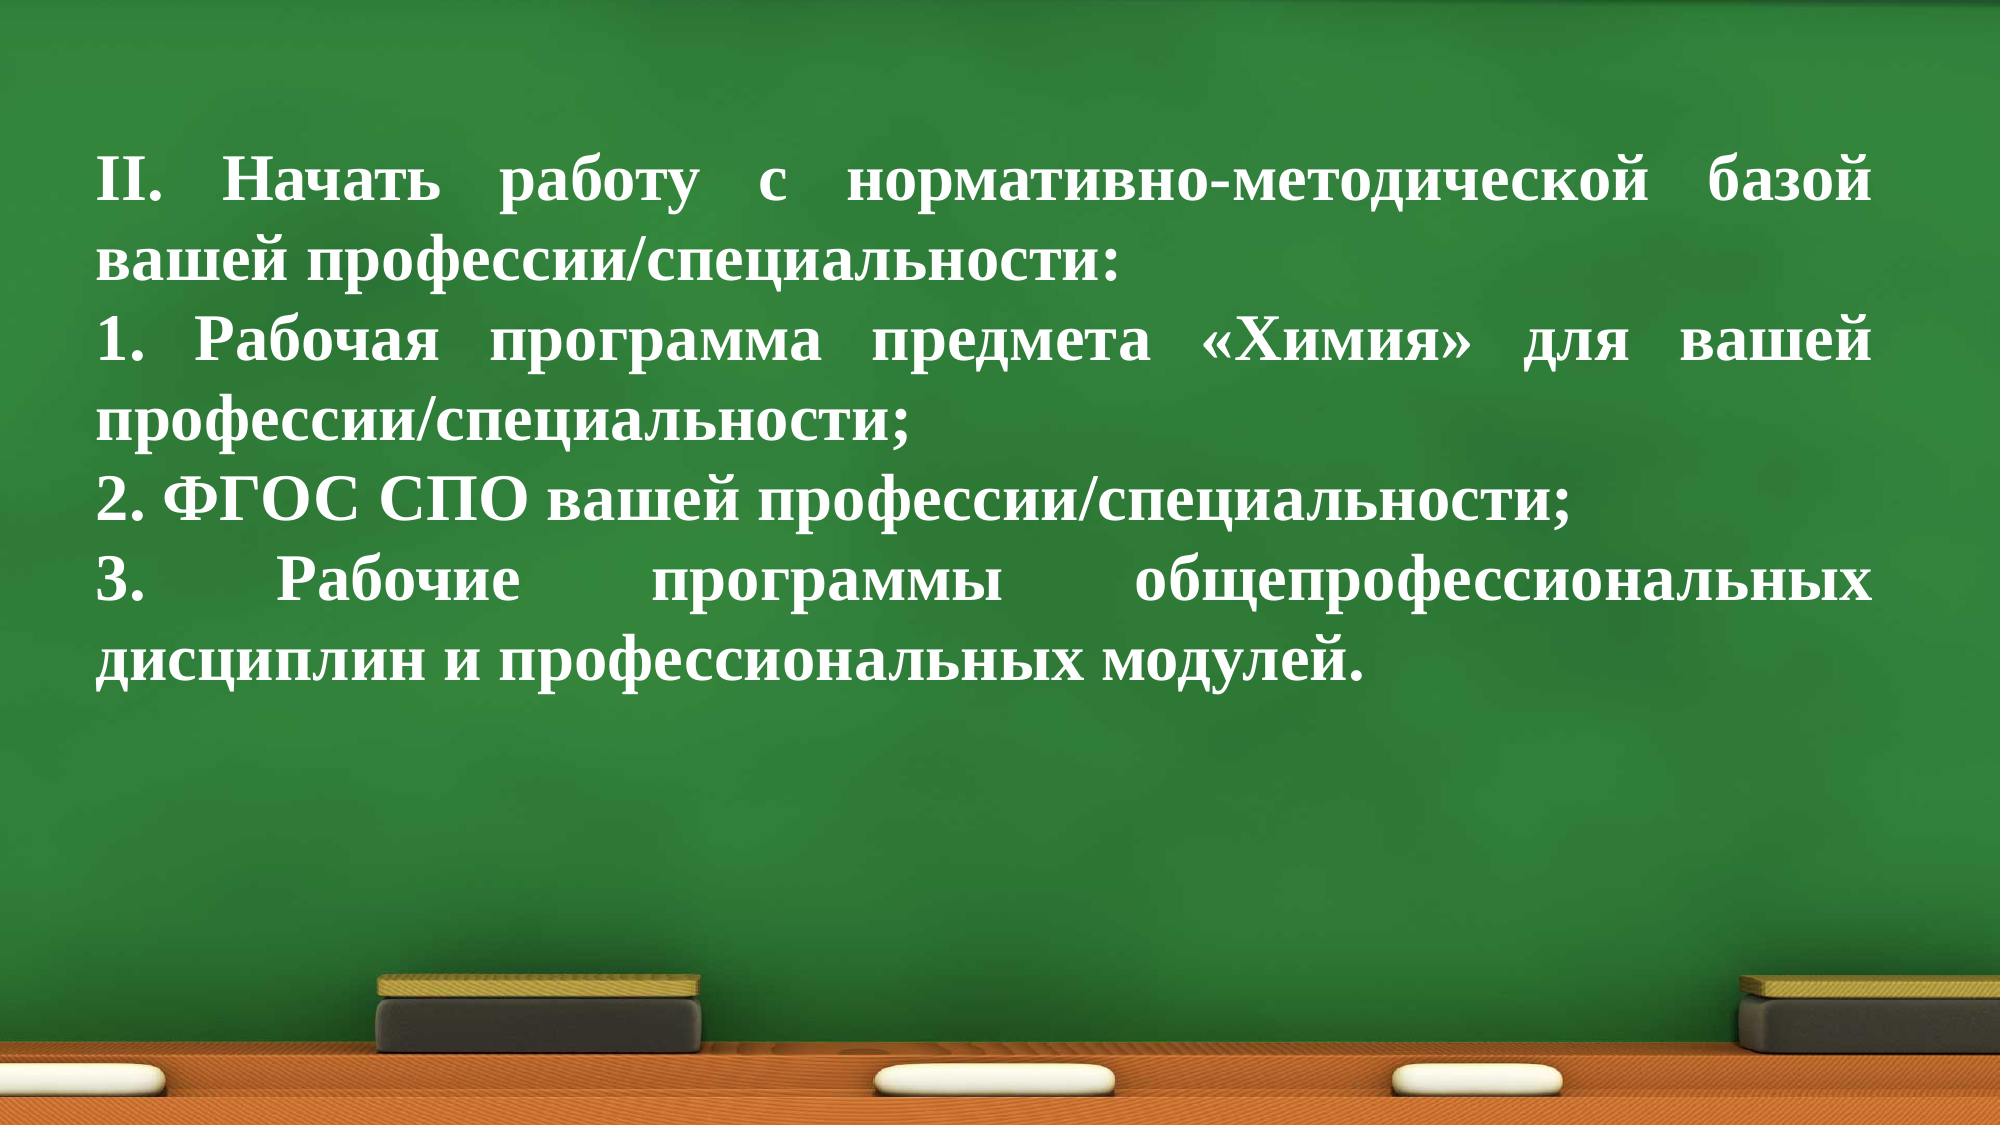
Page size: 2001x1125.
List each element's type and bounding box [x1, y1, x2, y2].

list [0, 0, 2000, 1125]
